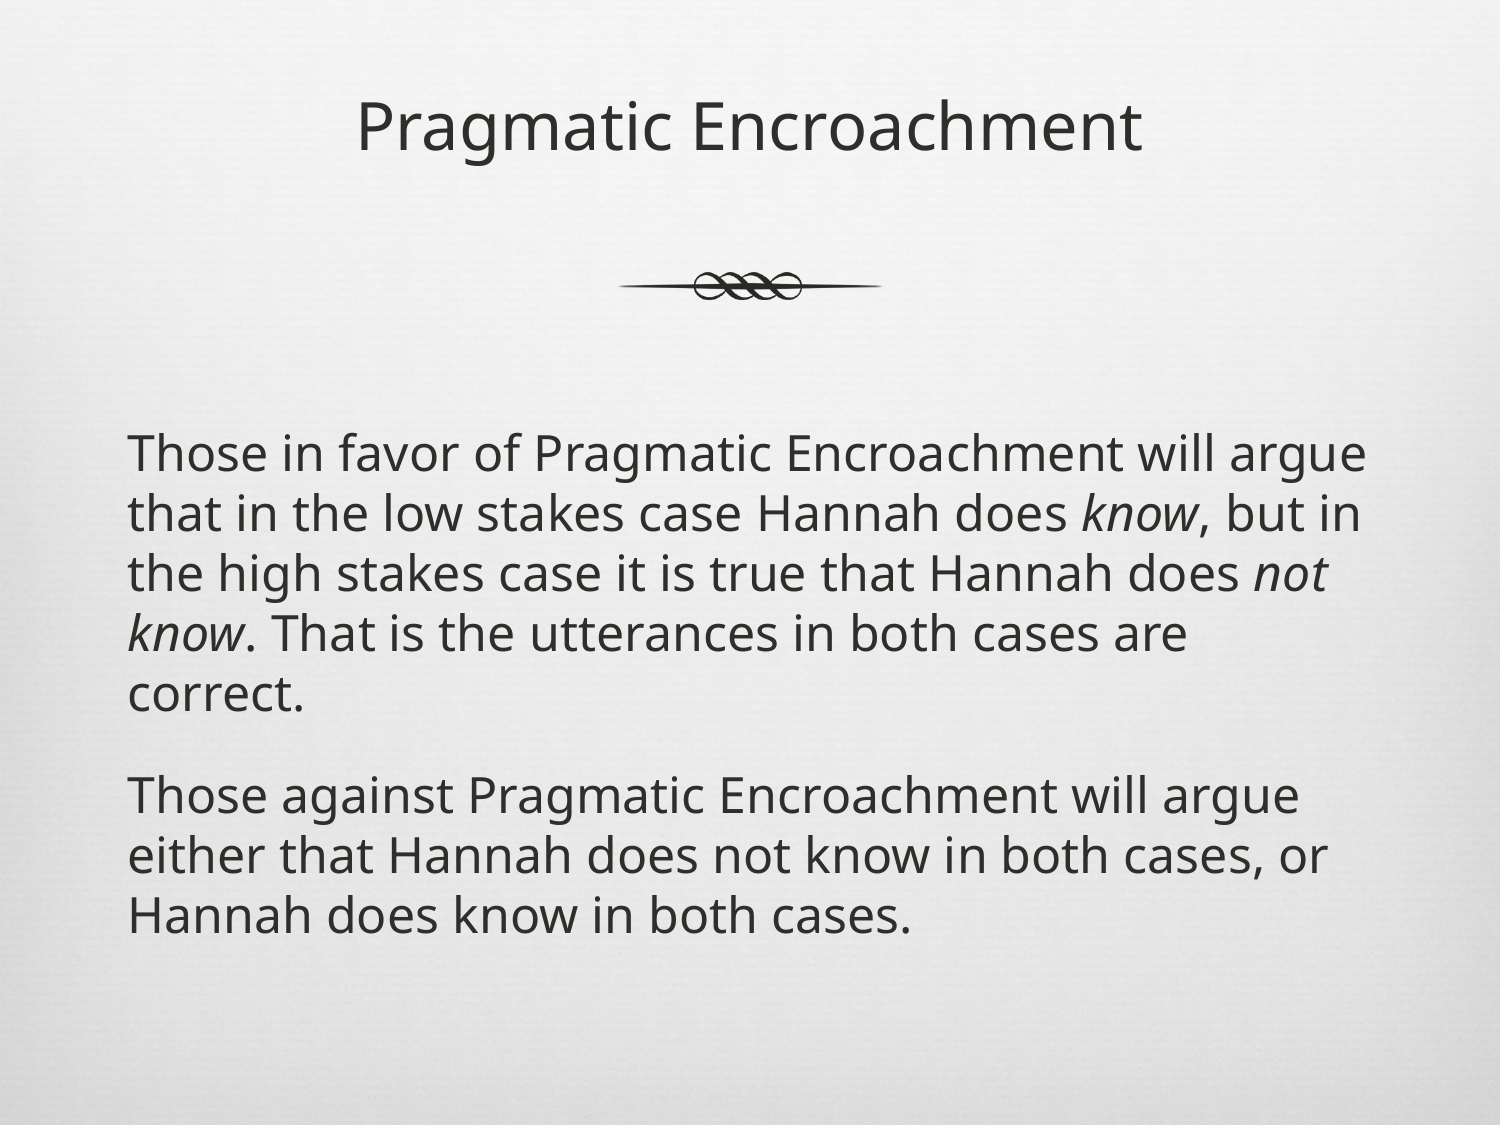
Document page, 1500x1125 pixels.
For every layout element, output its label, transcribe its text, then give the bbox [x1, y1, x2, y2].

picture [615, 272, 885, 300]
list Those in favor of Pragmatic Encroachment will argue that in the low stakes case Hannah does know, but in the high stakes case it is true that Hannah does not know. That is the utterances in both cases are correct. Those against Pragmatic Encroachment will argue either that Hannah does not know in both cases, or Hannah does know in both cases. [112, 312, 1388, 1069]
title Pragmatic Encroachment [112, 11, 1388, 236]
